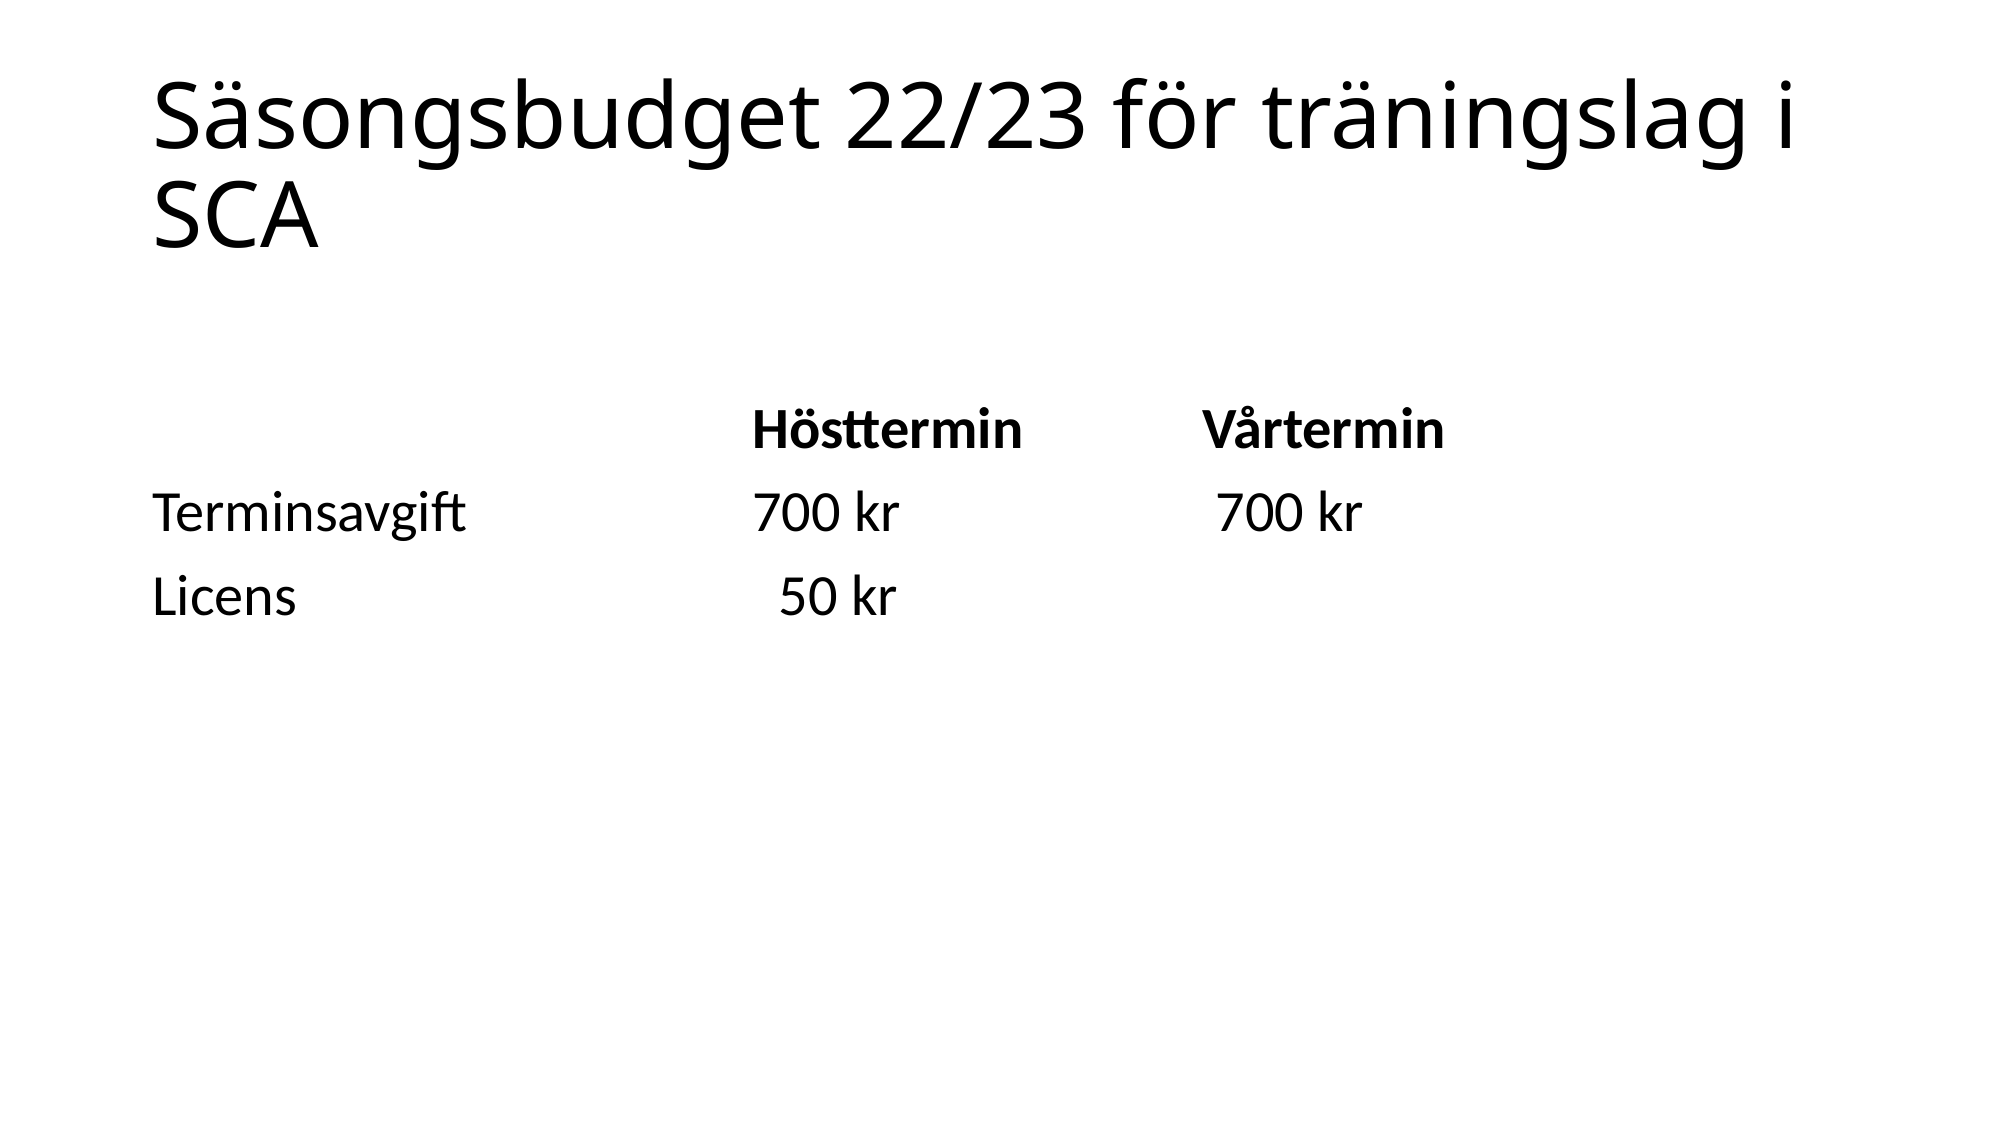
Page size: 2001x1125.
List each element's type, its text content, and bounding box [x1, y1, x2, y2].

title Säsongsbudget 22/23 för träningslag i SCA [137, 59, 1863, 278]
list Hösttermin Vårtermin Terminsavgift 700 kr 700 kr Licens 50 kr [137, 299, 1863, 1014]
